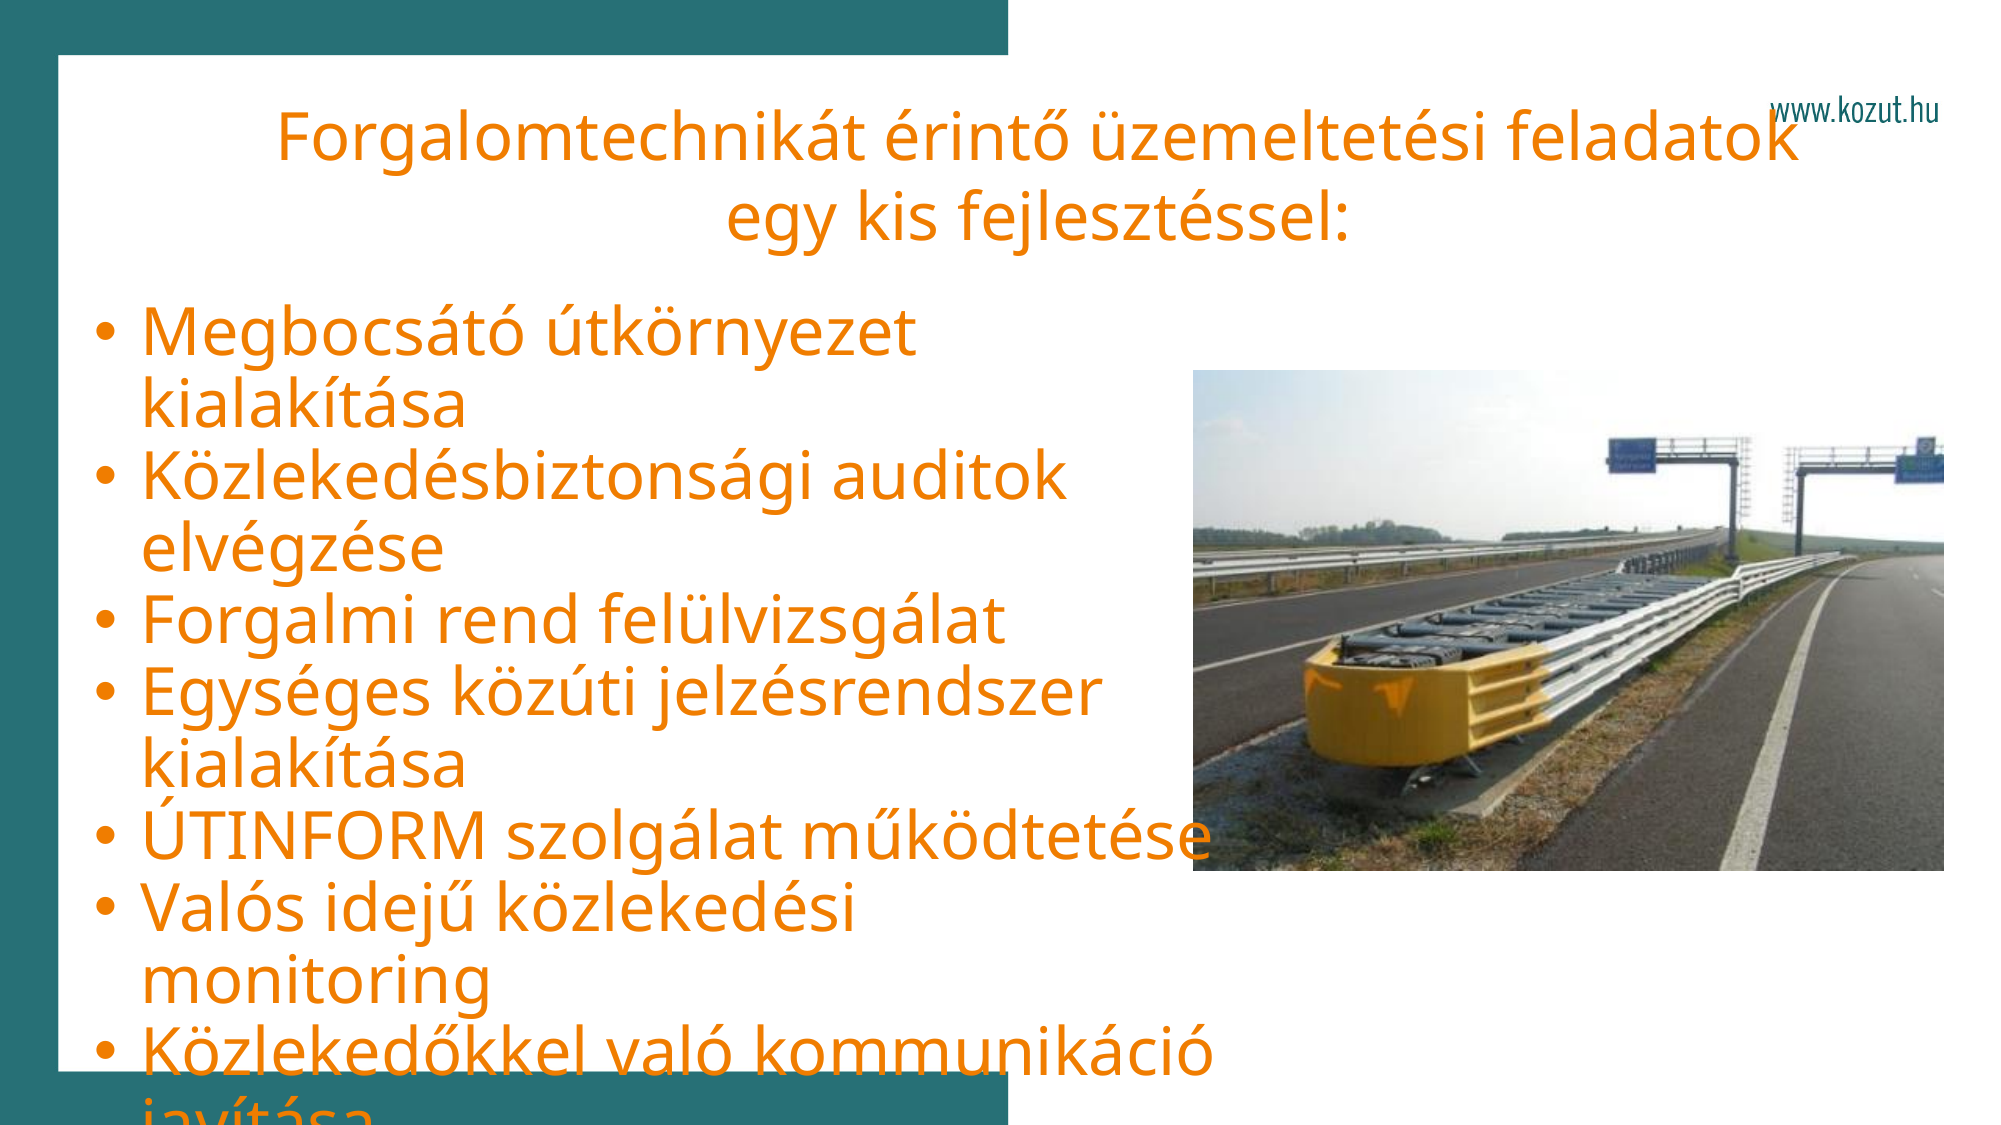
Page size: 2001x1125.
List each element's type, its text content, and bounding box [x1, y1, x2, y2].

list Megbocsátó útkörnyezet kialakítása Közlekedésbiztonsági auditok elvégzése Forgalmi rend felülvizsgálat Egységes közúti jelzésrendszer kialakítása ÚTINFORM szolgálat működtetése Valós idejű közlekedési monitoring Közlekedőkkel való kommunikáció javítása Társszervezetekkel való kapcsolattartás, adatcsere javítása [78, 290, 1239, 1125]
picture [0, 0, 2001, 1125]
text_box Forgalomtechnikát érintő üzemeltetési feladatok egy kis fejlesztéssel: [254, 86, 1823, 262]
